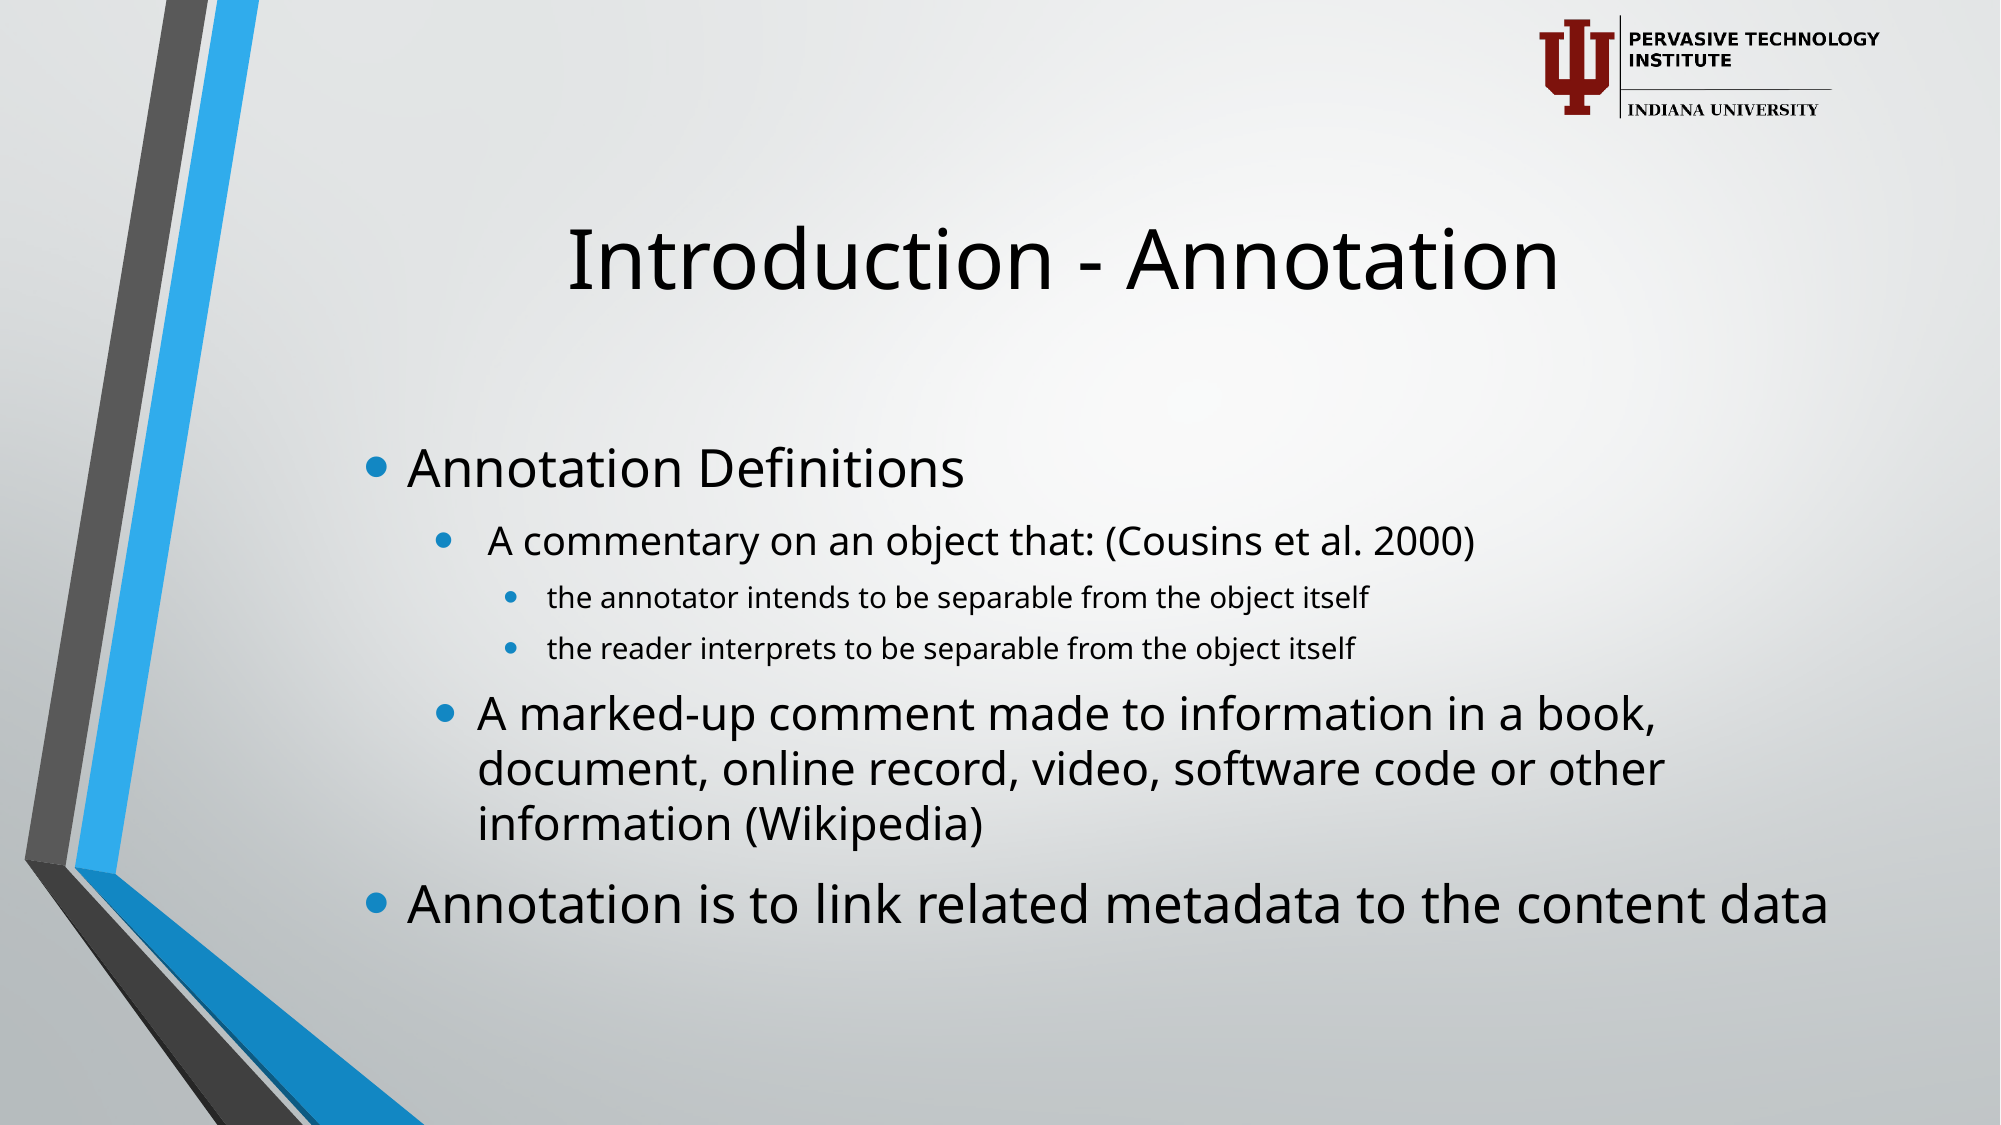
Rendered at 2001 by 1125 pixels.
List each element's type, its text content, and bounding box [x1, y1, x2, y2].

title Introduction - Annotation [243, 112, 1887, 400]
picture [1533, 13, 1887, 112]
list Annotation Definitions A commentary on an object that: (Cousins et al. 2000) the annotator intends to be separable from the object itself the reader interprets to be separable from the object itself A marked-up comment made to information in a book, document, online record, video, software code or other information (Wikipedia) Annotation is to link related metadata to the content data [348, 400, 1887, 950]
